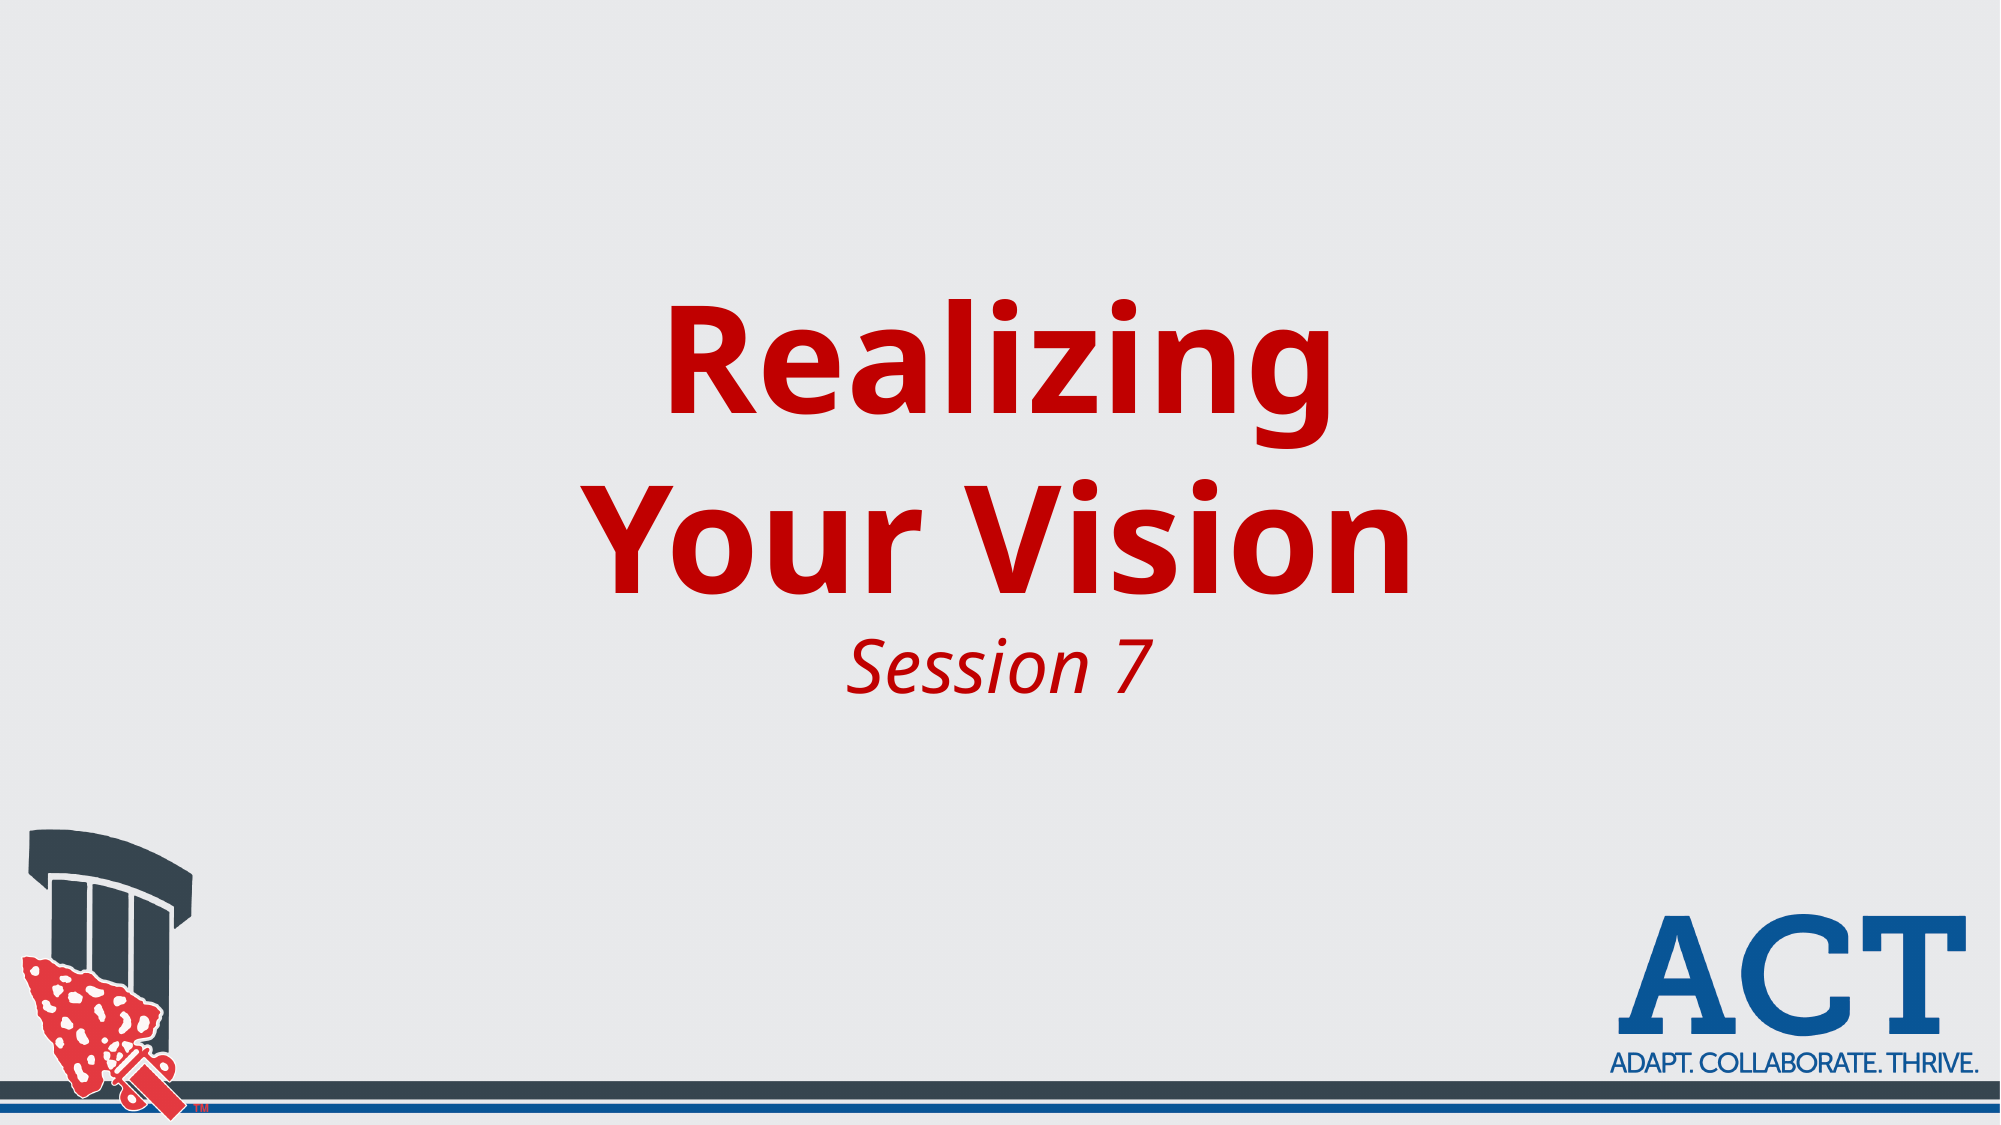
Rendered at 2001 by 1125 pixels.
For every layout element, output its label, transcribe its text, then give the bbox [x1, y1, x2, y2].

subtitle Session 7 [300, 610, 1700, 899]
title Realizing Your Vision [150, 322, 1850, 564]
picture [0, 0, 2000, 1125]
